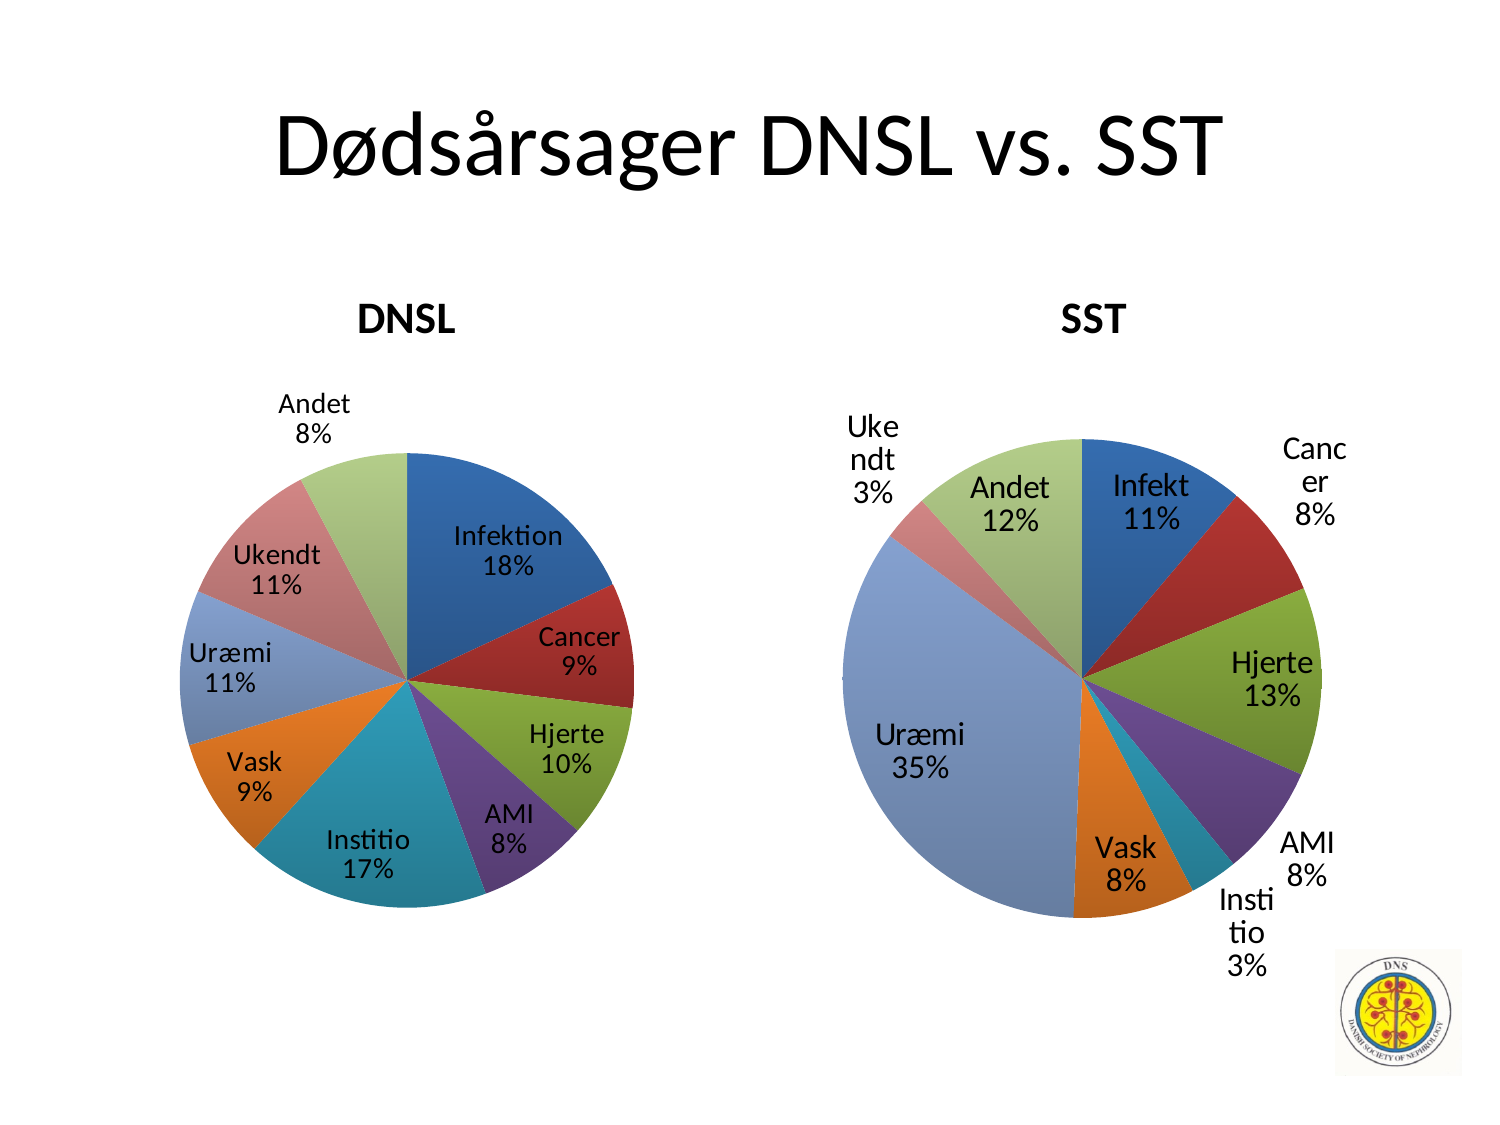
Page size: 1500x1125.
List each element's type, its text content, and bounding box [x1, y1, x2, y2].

picture [1335, 948, 1463, 1077]
chart [762, 262, 1426, 1006]
title Dødsårsager DNSL vs. SST [75, 45, 1425, 233]
chart [74, 262, 738, 1006]
